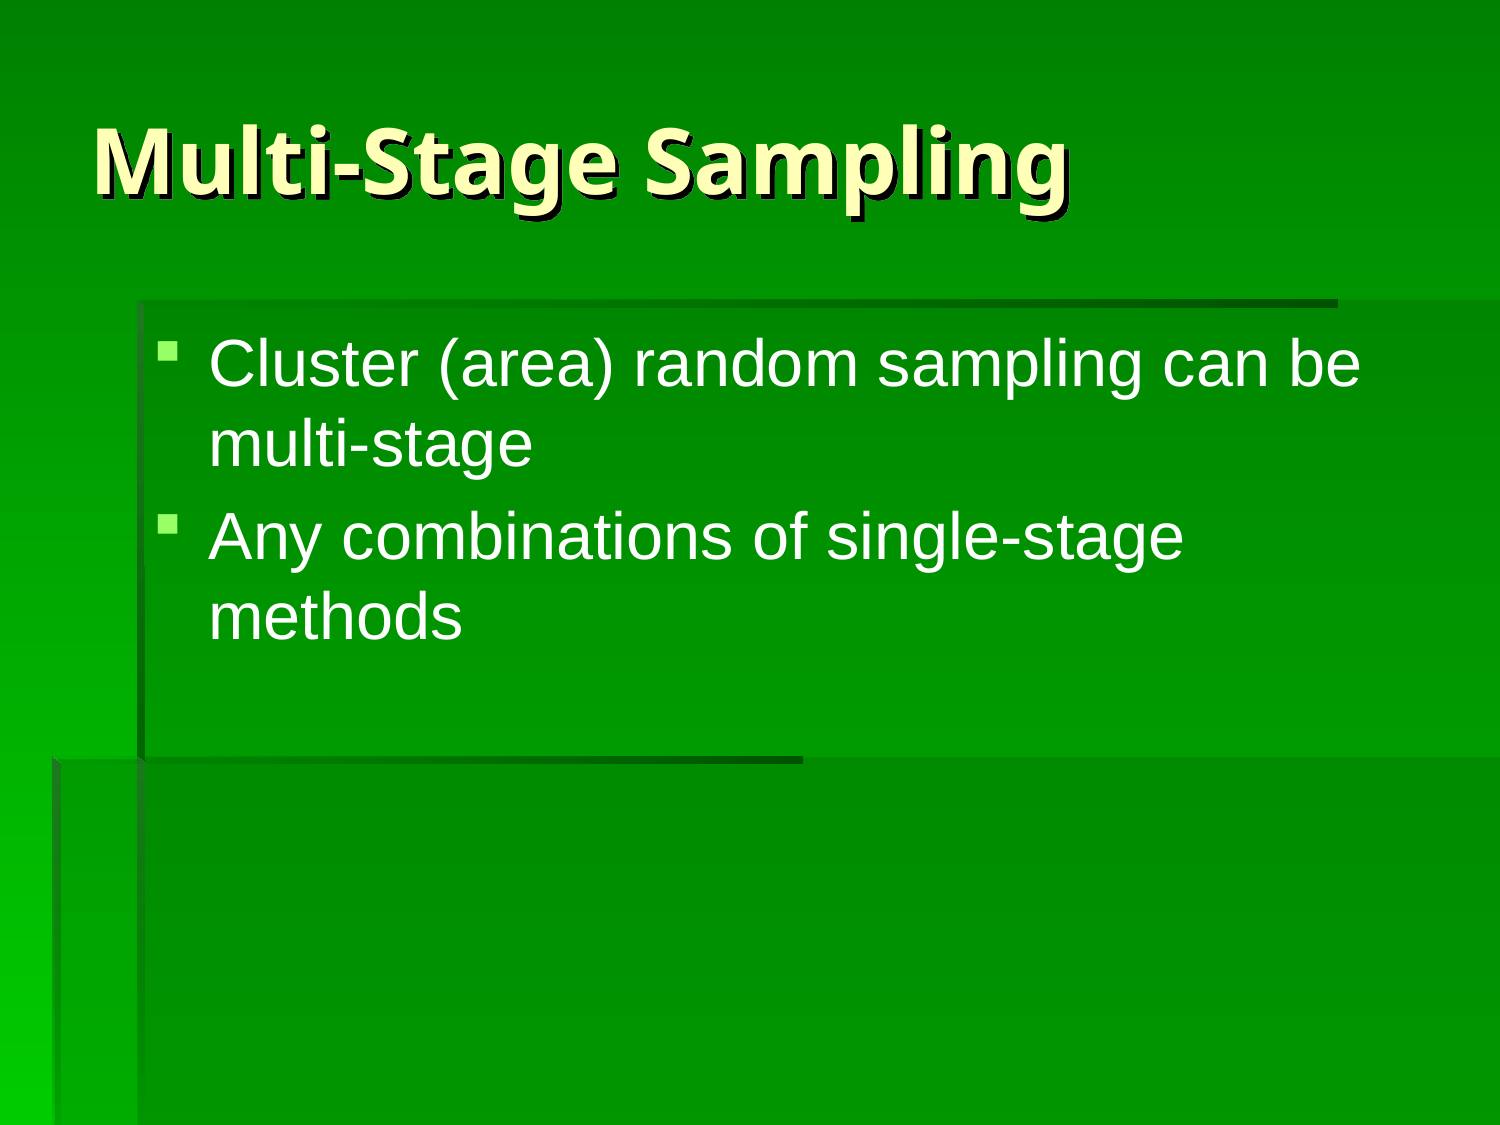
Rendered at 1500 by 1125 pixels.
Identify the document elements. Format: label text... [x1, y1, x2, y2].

title Multi-Stage Sampling [74, 39, 1451, 276]
list Cluster (area) random sampling can be multi-stage Any combinations of single-stage methods [137, 312, 1452, 1001]
